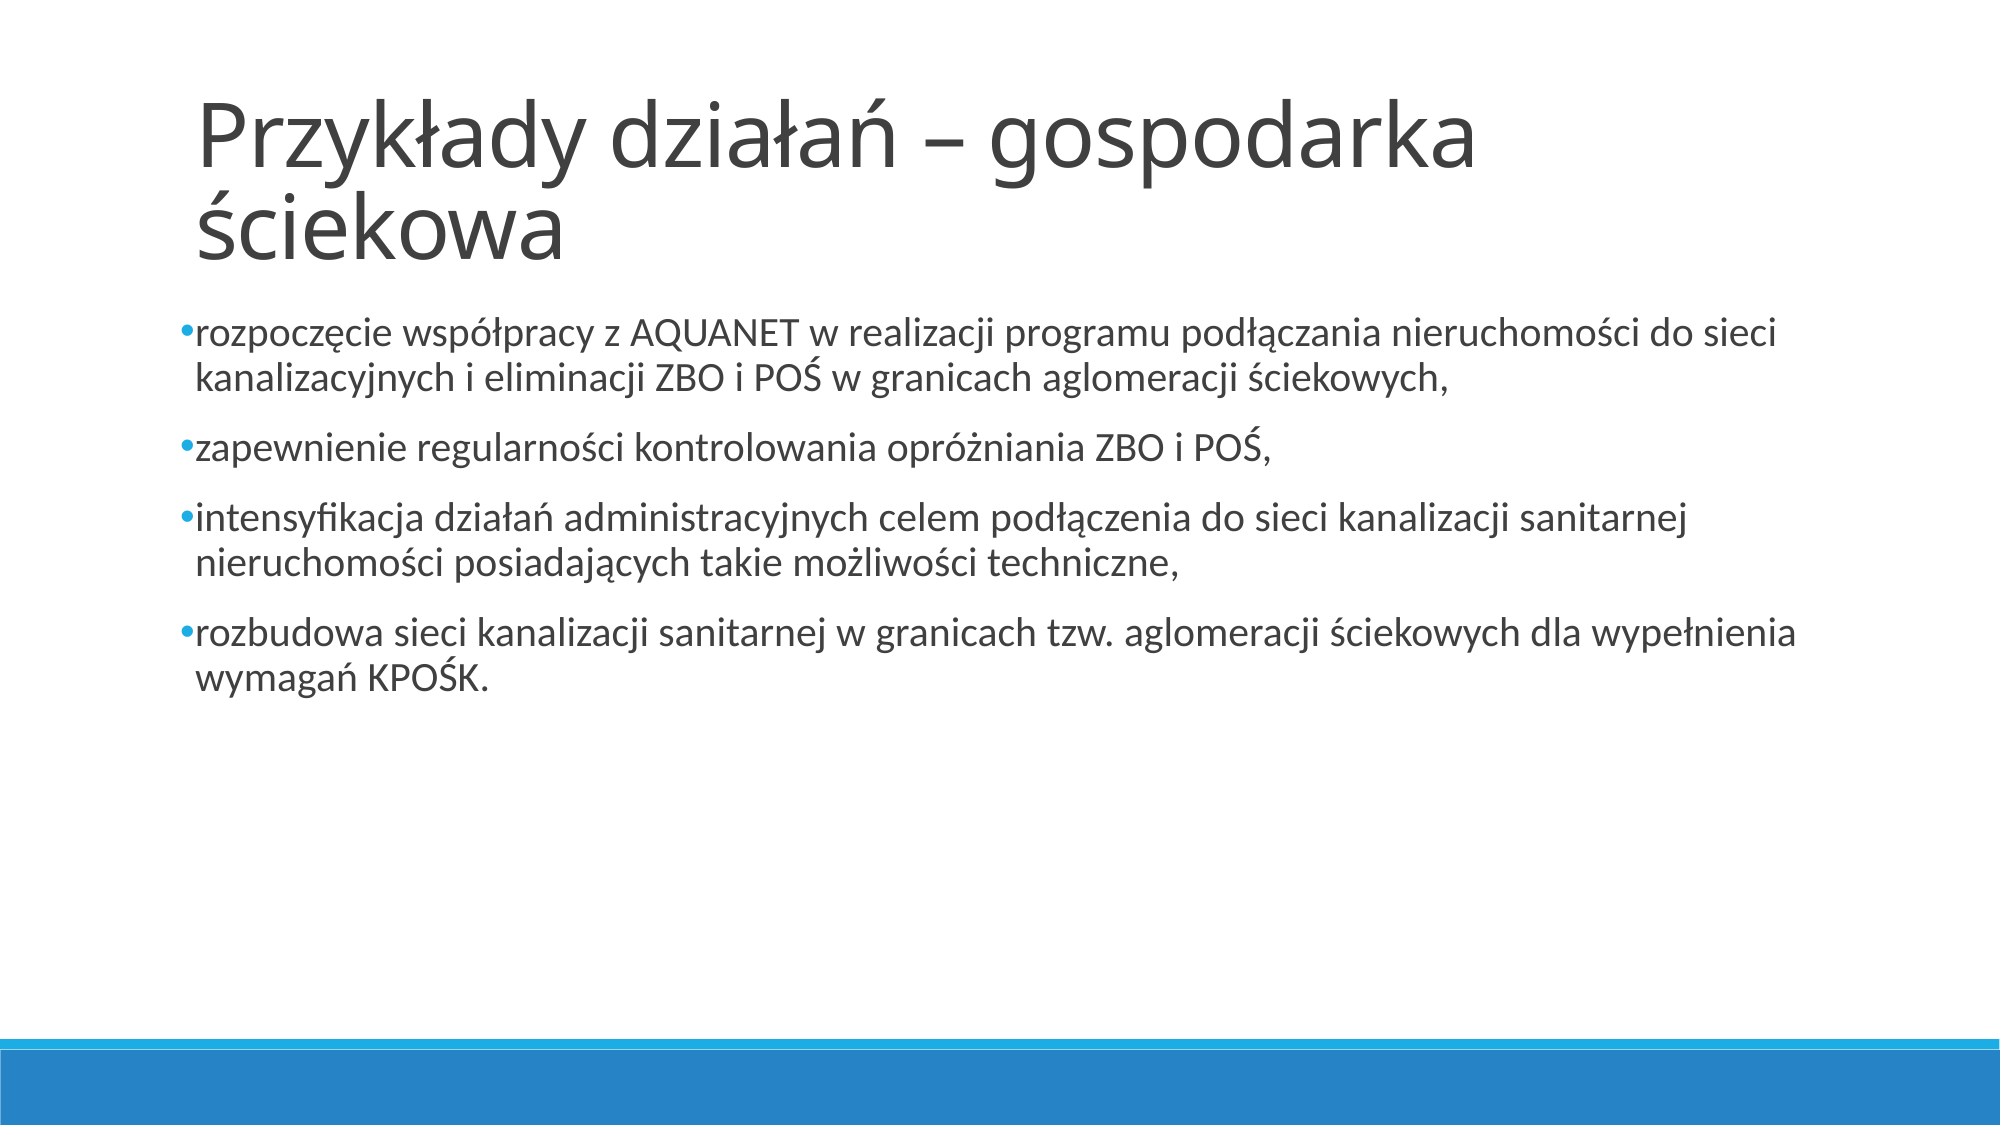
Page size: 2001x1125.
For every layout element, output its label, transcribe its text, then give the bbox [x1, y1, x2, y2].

list rozpoczęcie współpracy z AQUANET w realizacji programu podłączania nieruchomości do sieci kanalizacyjnych i eliminacji ZBO i POŚ w granicach aglomeracji ściekowych, zapewnienie regularności kontrolowania opróżniania ZBO i POŚ, intensyfikacja działań administracyjnych celem podłączenia do sieci kanalizacji sanitarnej nieruchomości posiadających takie możliwości techniczne, rozbudowa sieci kanalizacji sanitarnej w granicach tzw. aglomeracji ściekowych dla wypełnienia wymagań KPOŚK. [180, 302, 1830, 963]
title Przykłady działań – gospodarka ściekowa [180, 47, 1830, 285]
